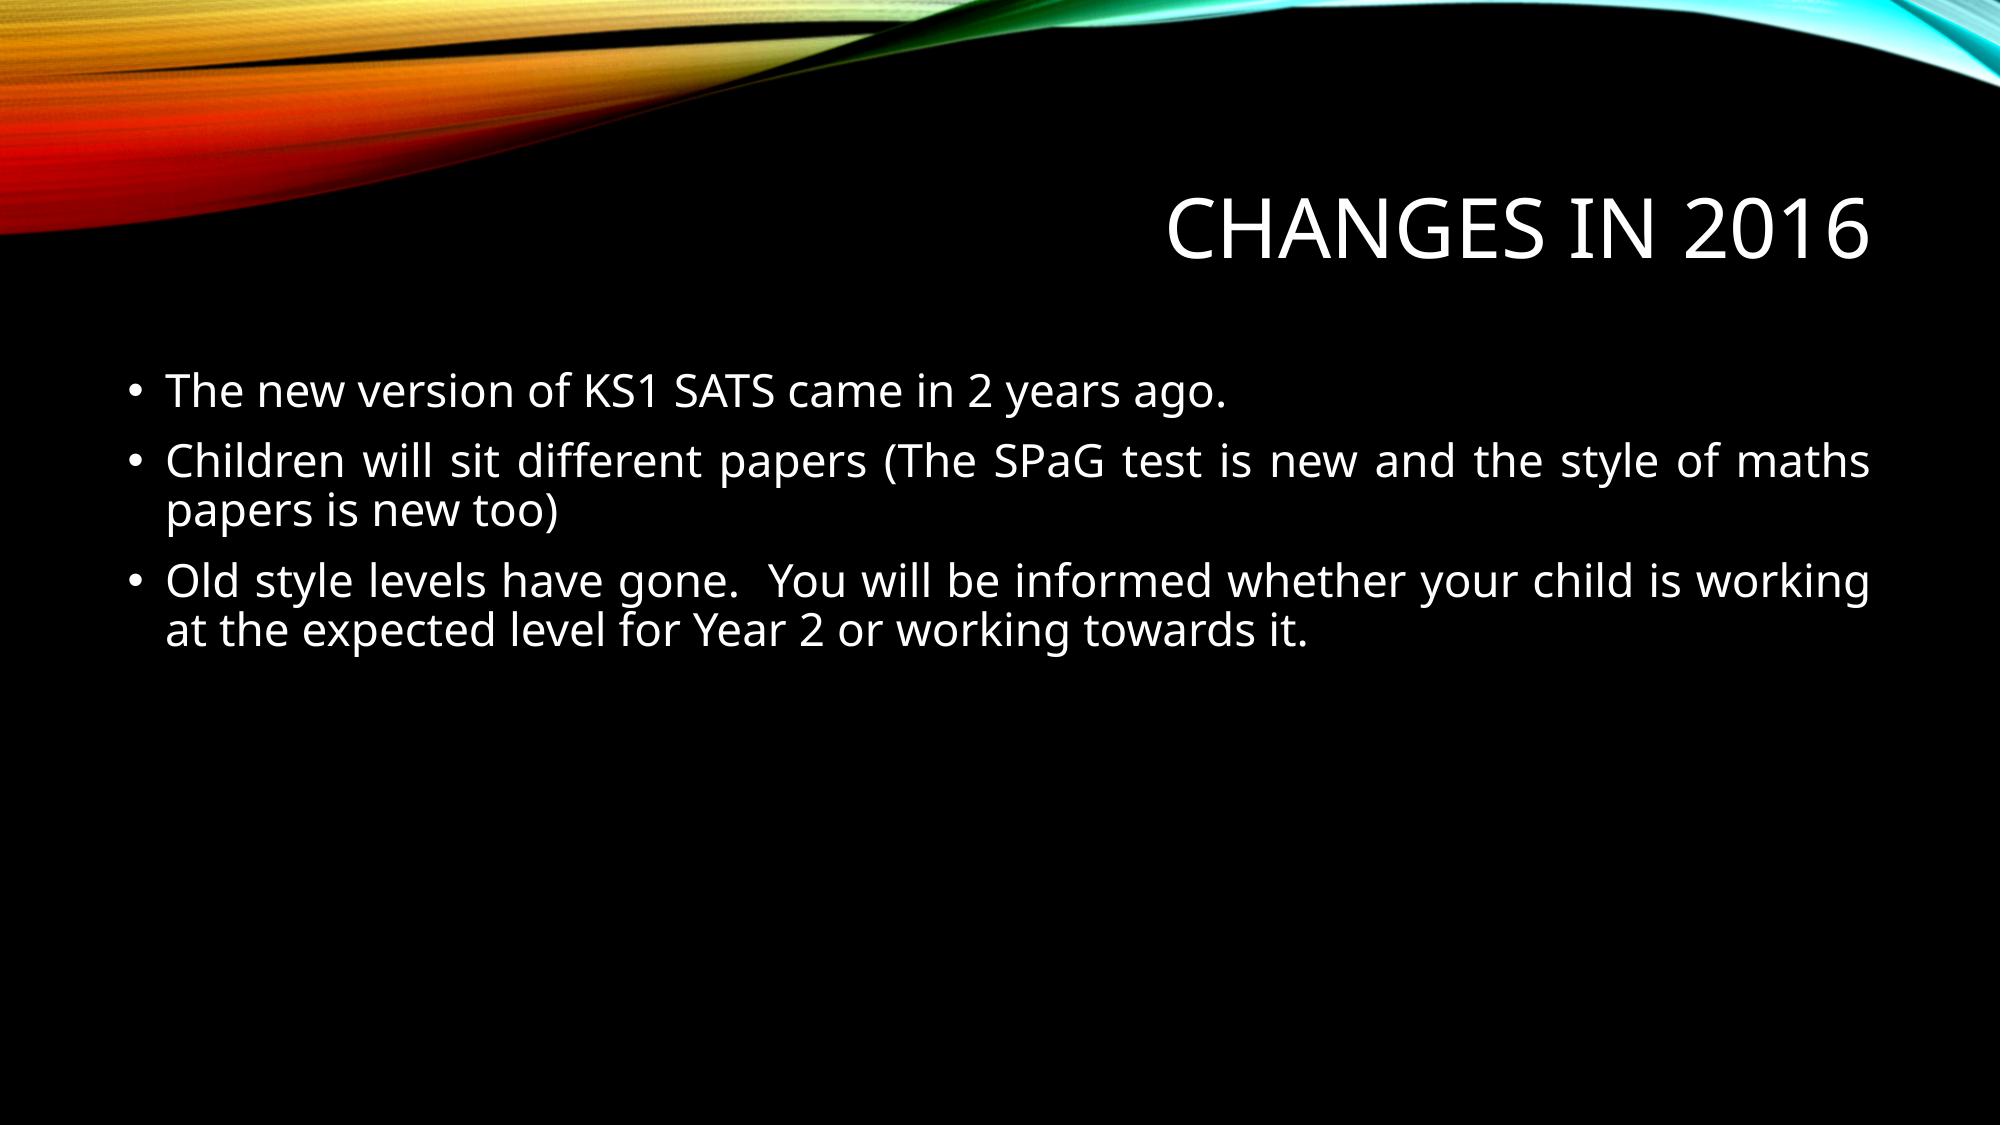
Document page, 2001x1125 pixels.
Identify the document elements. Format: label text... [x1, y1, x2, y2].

list The new version of KS1 SATS came in 2 years ago. Children will sit different papers (The SPaG test is new and the style of maths papers is new too) Old style levels have gone. You will be informed whether your child is working at the expected level for Year 2 or working towards it. [112, 360, 1888, 1021]
picture [0, 0, 2000, 237]
title Changes in 2016 [474, 125, 1888, 338]
